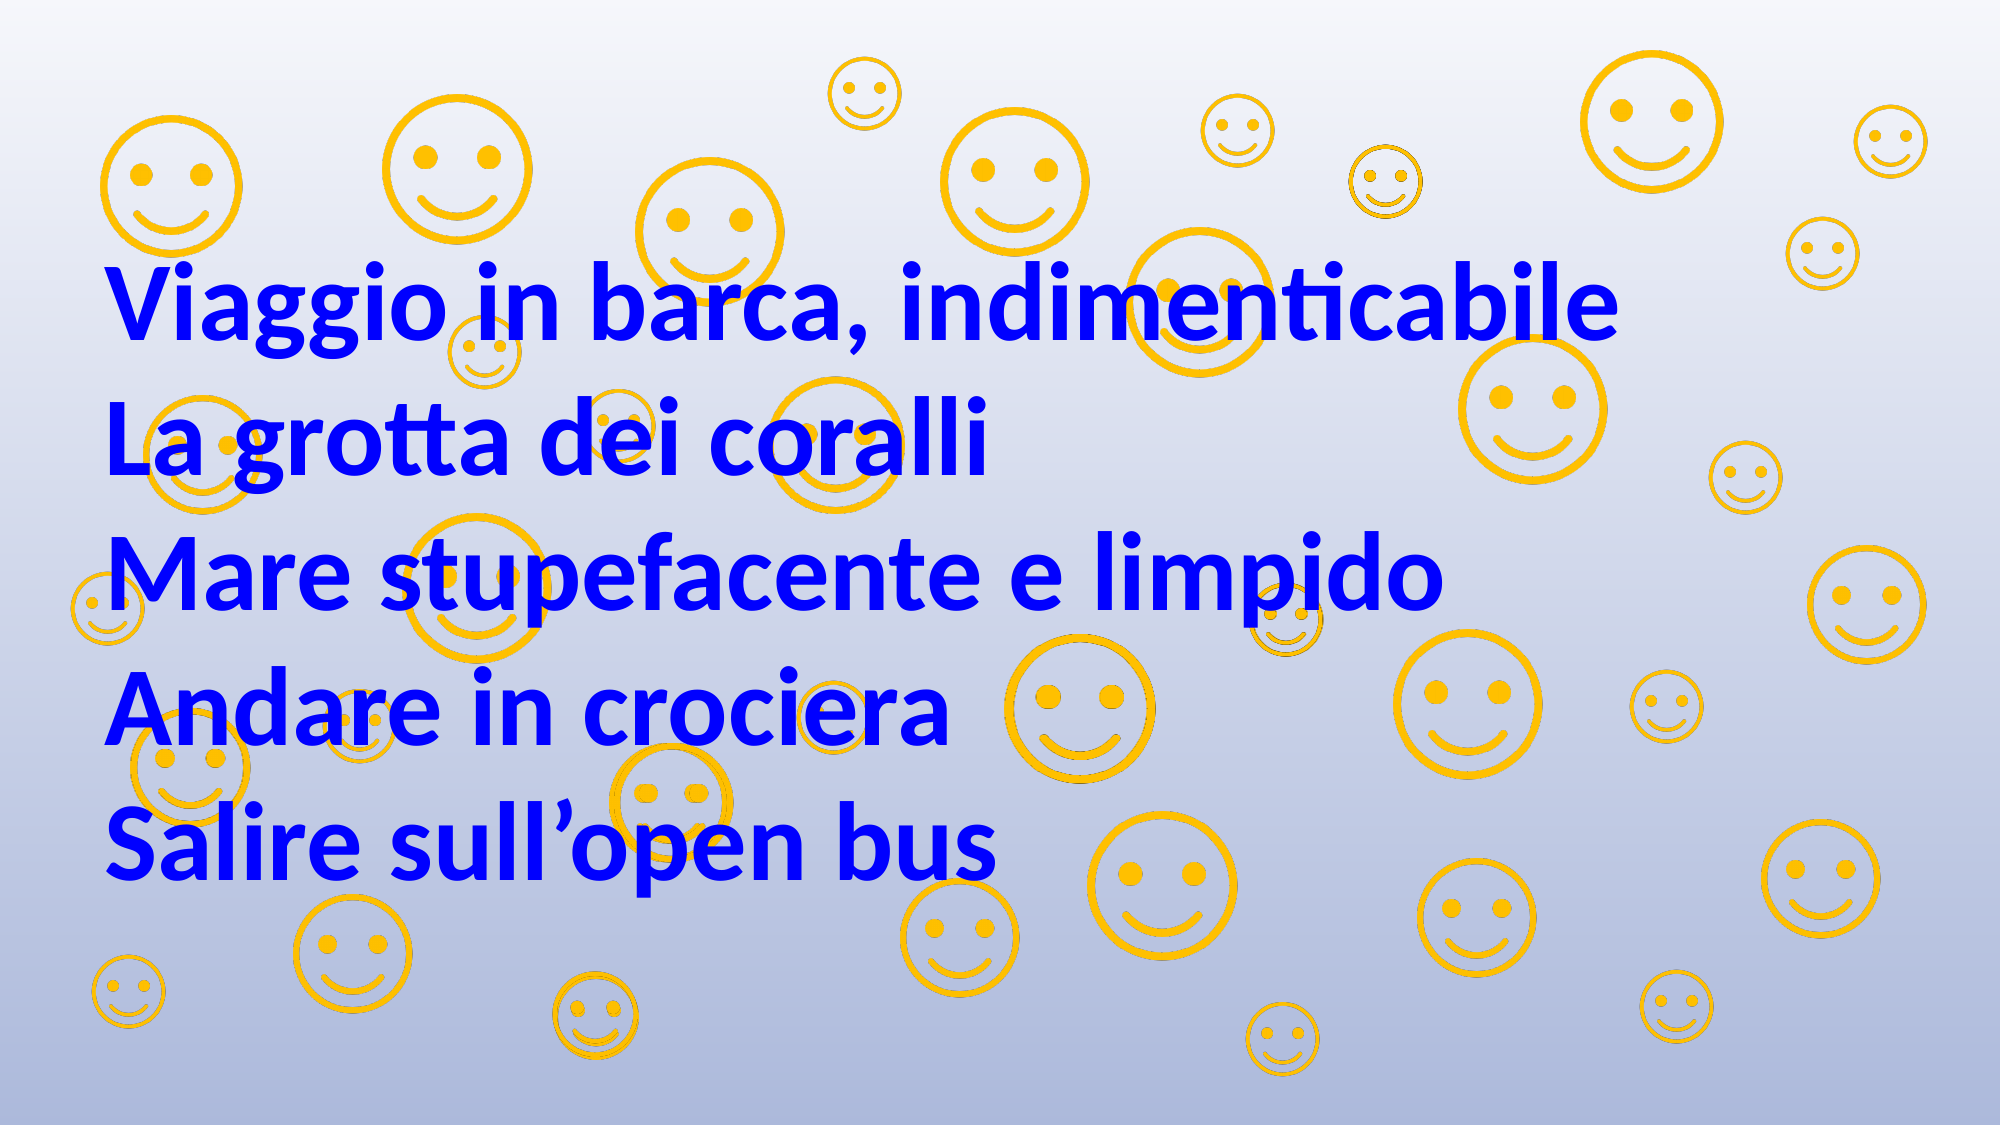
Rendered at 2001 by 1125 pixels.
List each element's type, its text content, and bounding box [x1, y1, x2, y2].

picture [438, 305, 531, 399]
picture [748, 358, 923, 532]
picture [82, 945, 175, 1038]
picture [1745, 803, 1896, 954]
picture [1699, 431, 1792, 524]
picture [984, 614, 1257, 980]
picture [541, 960, 650, 1071]
picture [1191, 84, 1284, 177]
picture [61, 562, 154, 655]
picture [1620, 660, 1713, 753]
picture [1236, 992, 1329, 1086]
picture [572, 379, 665, 473]
picture [1438, 314, 1627, 504]
picture [787, 671, 881, 764]
picture [362, 74, 552, 264]
picture [1791, 529, 1942, 680]
text_box Viaggio in barca, indimenticabile La grotta dei coralli Mare stupefacente e limpido Andare in crociera Salire sull’open bus [89, 220, 1922, 1125]
picture [1339, 135, 1433, 228]
picture [81, 96, 261, 276]
picture [1239, 573, 1333, 666]
picture [1776, 207, 1869, 300]
picture [592, 727, 749, 878]
picture [127, 379, 278, 530]
picture [1561, 31, 1742, 212]
picture [920, 87, 1294, 397]
picture [1630, 960, 1723, 1053]
picture [615, 137, 804, 326]
picture [114, 692, 266, 843]
picture [818, 47, 911, 140]
picture [1373, 609, 1562, 799]
picture [277, 878, 428, 1029]
picture [313, 493, 571, 773]
picture [884, 862, 1035, 1013]
picture [1844, 95, 1937, 188]
picture [1400, 842, 1551, 993]
